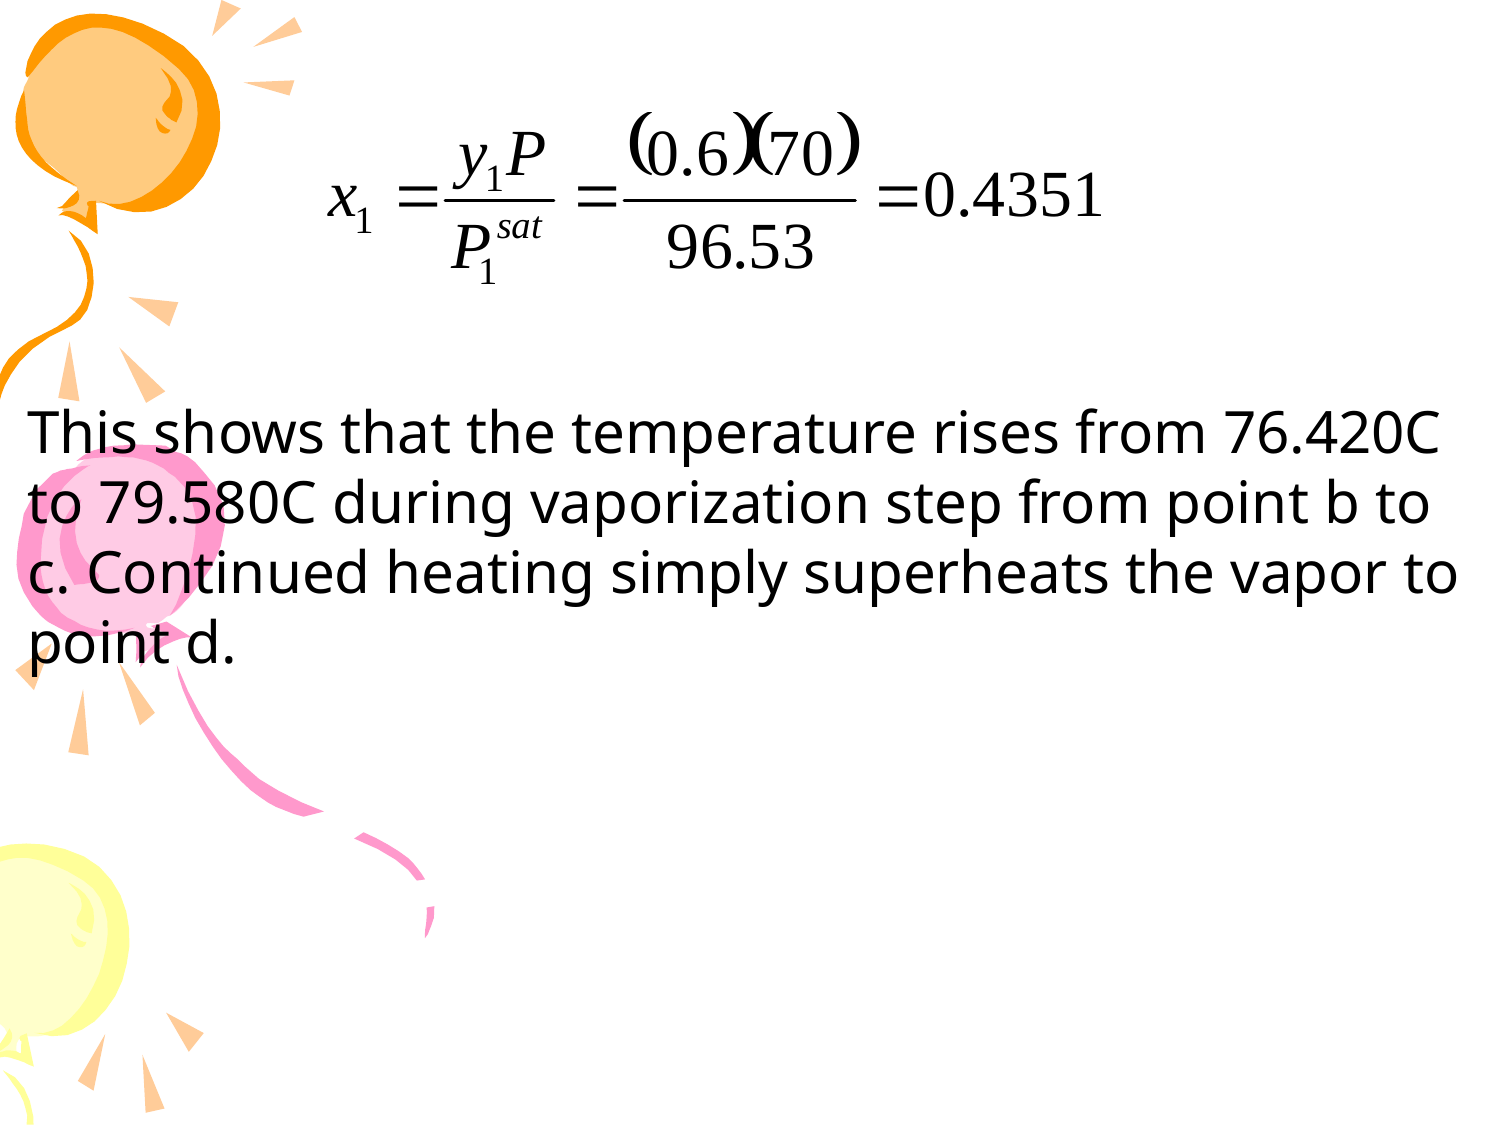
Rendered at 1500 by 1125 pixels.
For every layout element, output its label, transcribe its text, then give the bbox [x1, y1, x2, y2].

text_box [315, 112, 1113, 300]
text_box This shows that the temperature rises from 76.420C to 79.580C during vaporization step from point b to c. Continued heating simply superheats the vapor to point d. [12, 387, 1500, 683]
